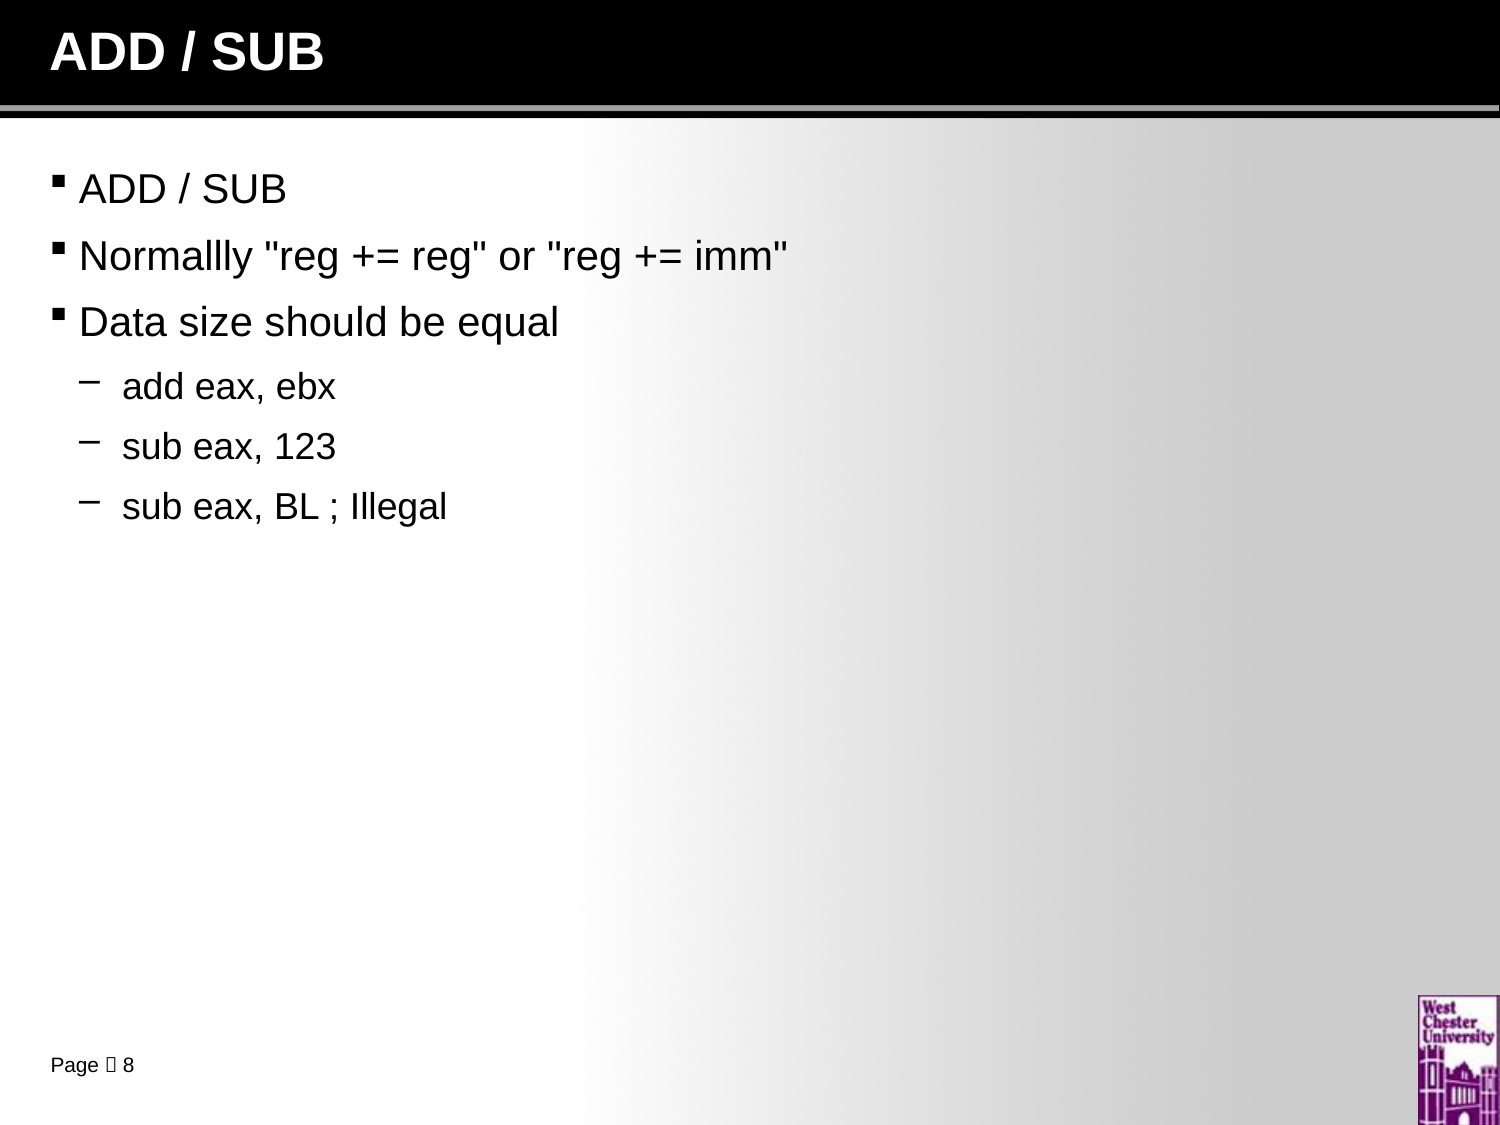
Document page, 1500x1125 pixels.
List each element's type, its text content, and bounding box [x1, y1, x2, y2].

picture [0, 0, 1500, 1125]
title ADD / SUB [49, 16, 1447, 123]
list ADD / SUB Normallly "reg += reg" or "reg += imm" Data size should be equal add eax, ebx sub eax, 123 sub eax, BL ; Illegal [49, 161, 1448, 870]
